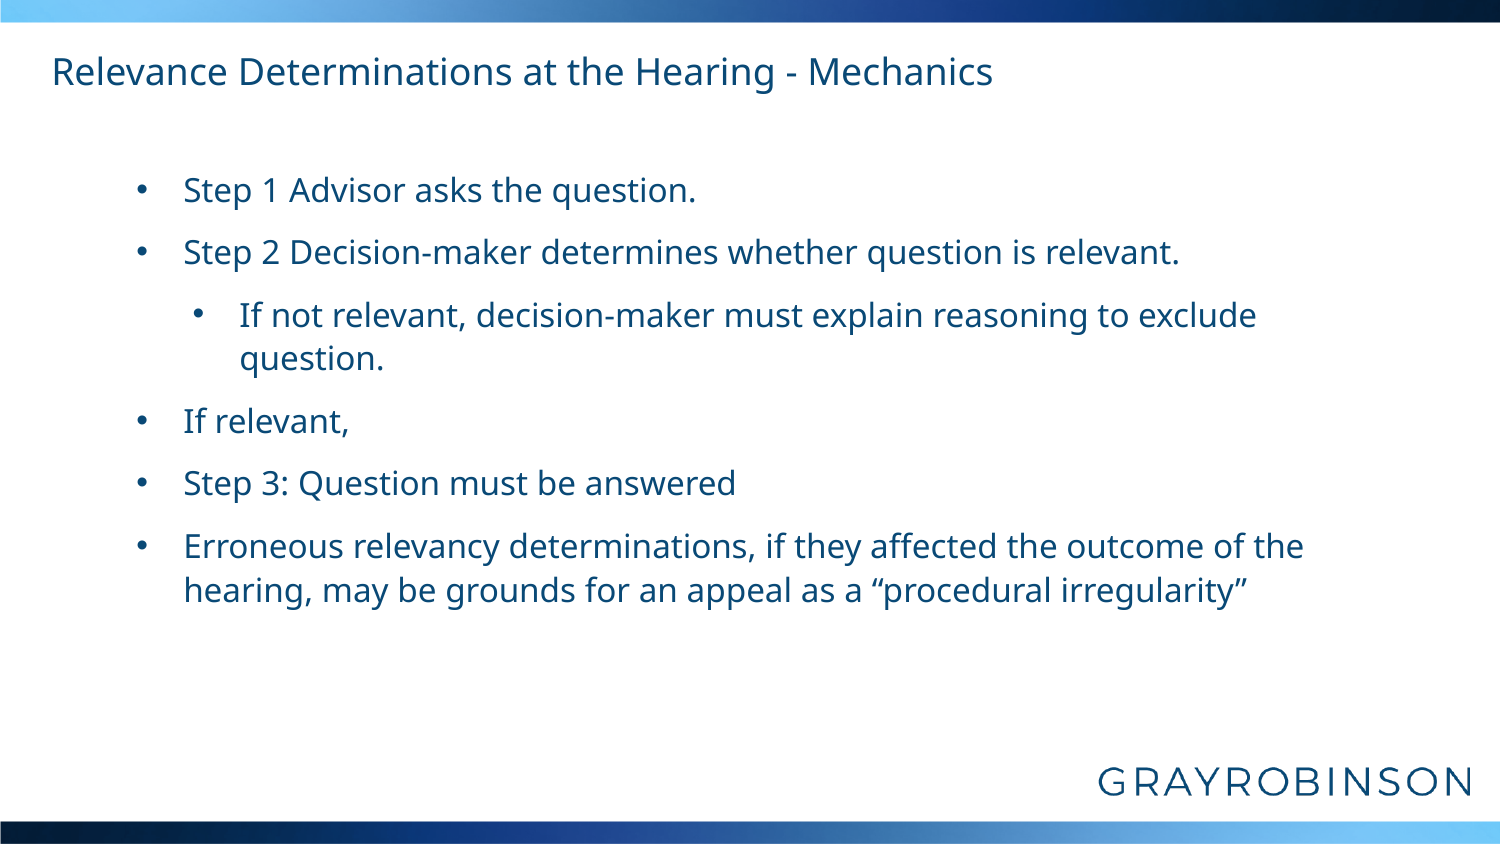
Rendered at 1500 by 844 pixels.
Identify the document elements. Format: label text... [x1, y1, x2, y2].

picture [0, 0, 1500, 844]
title Relevance Determinations at the Hearing - Mechanics [31, 47, 1293, 98]
list Step 1 Advisor asks the question. Step 2 Decision-maker determines whether question is relevant. If not relevant, decision-maker must explain reasoning to exclude question. If relevant, Step 3: Question must be answered Erroneous relevancy determinations, if they affected the outcome of the hearing, may be grounds for an appeal as a “procedural irregularity” [121, 157, 1424, 741]
